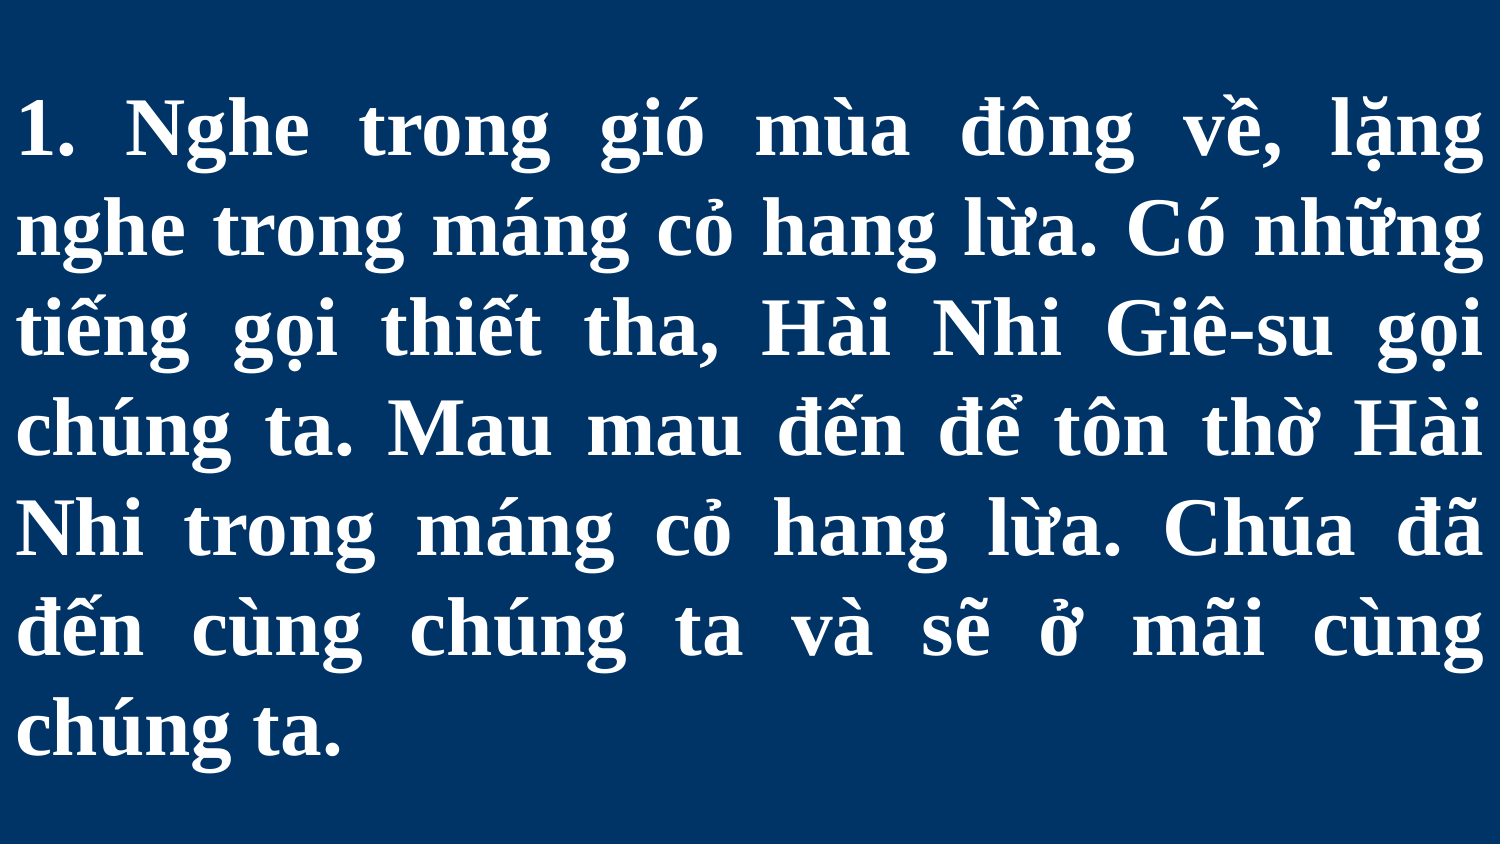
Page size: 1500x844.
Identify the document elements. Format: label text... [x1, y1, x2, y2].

title 1. Nghe trong gió mùa đông về, lặng nghe trong máng cỏ hang lừa. Có những tiếng gọi thiết tha, Hài Nhi Giê-su gọi chúng ta. Mau mau đến để tôn thờ Hài Nhi trong máng cỏ hang lừa. Chúa đã đến cùng chúng ta và sẽ ở mãi cùng chúng ta. [0, 0, 1500, 844]
